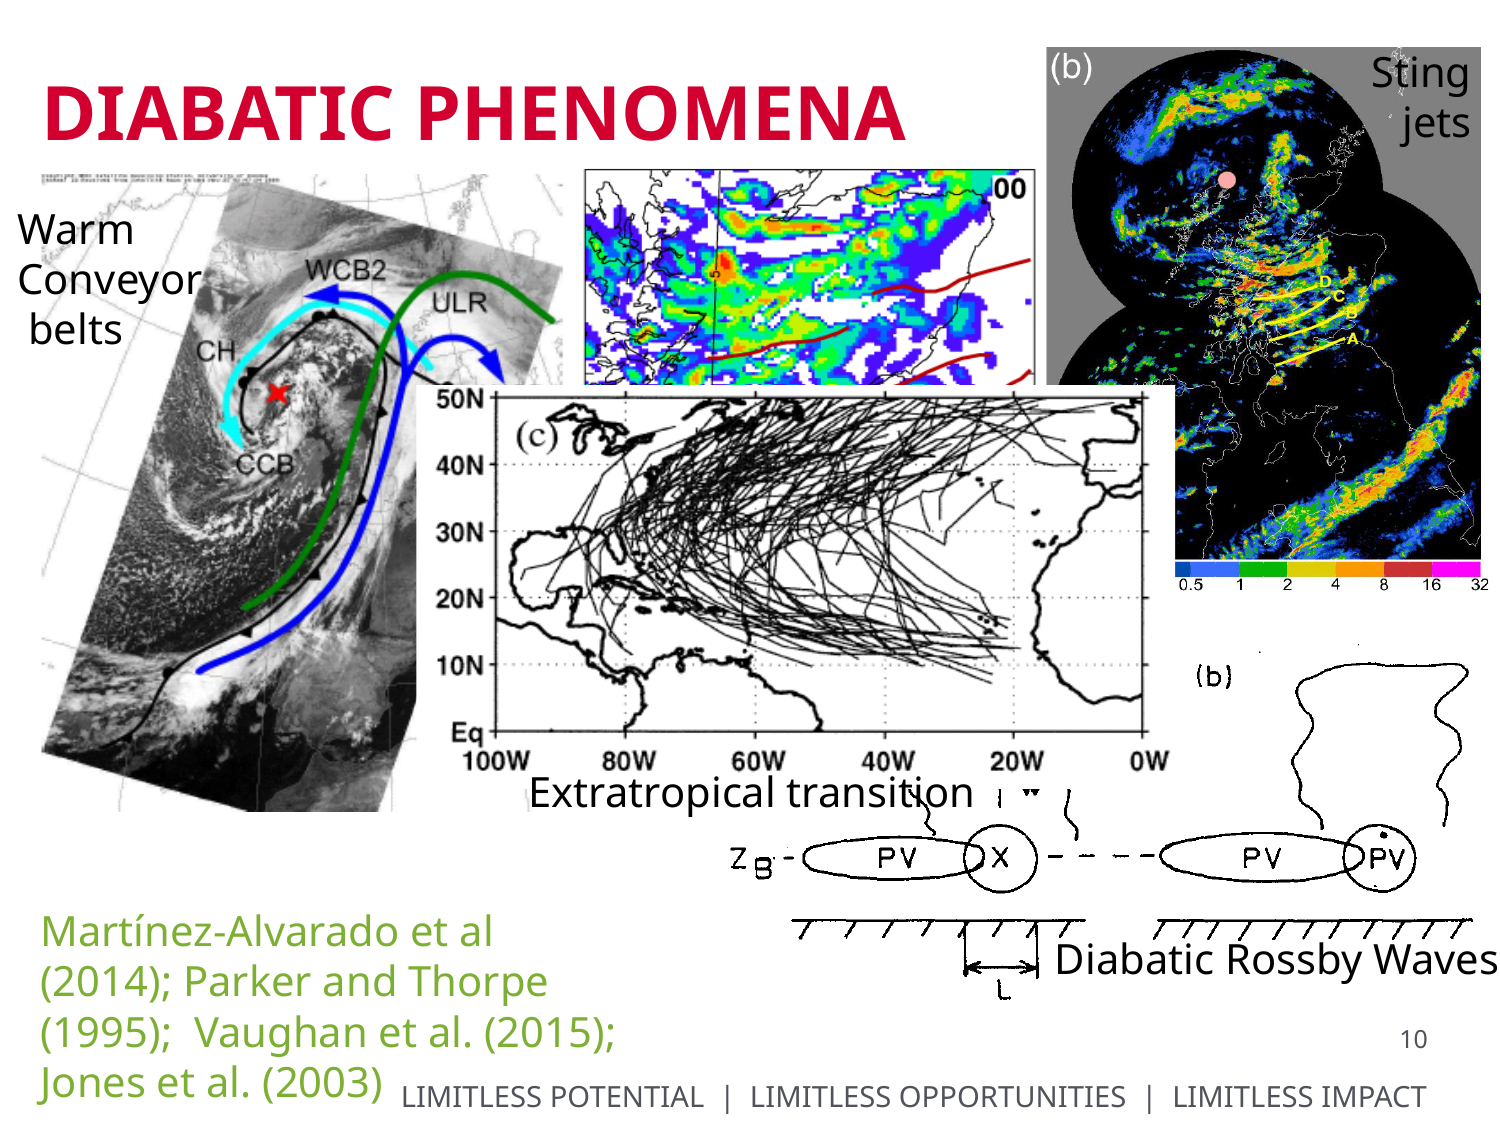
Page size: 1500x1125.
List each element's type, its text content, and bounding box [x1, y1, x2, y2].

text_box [715, 617, 1500, 1006]
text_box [2, 173, 570, 812]
text_box Martínez-Alvarado et al (2014); Parker and Thorpe (1995); Vaughan et al. (2015); Jones et al. (2003) [25, 897, 652, 1113]
slide_number 10 [1316, 1023, 1428, 1065]
title Diabatic phenomena [41, 19, 1400, 155]
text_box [576, 38, 1489, 591]
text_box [416, 385, 1176, 825]
